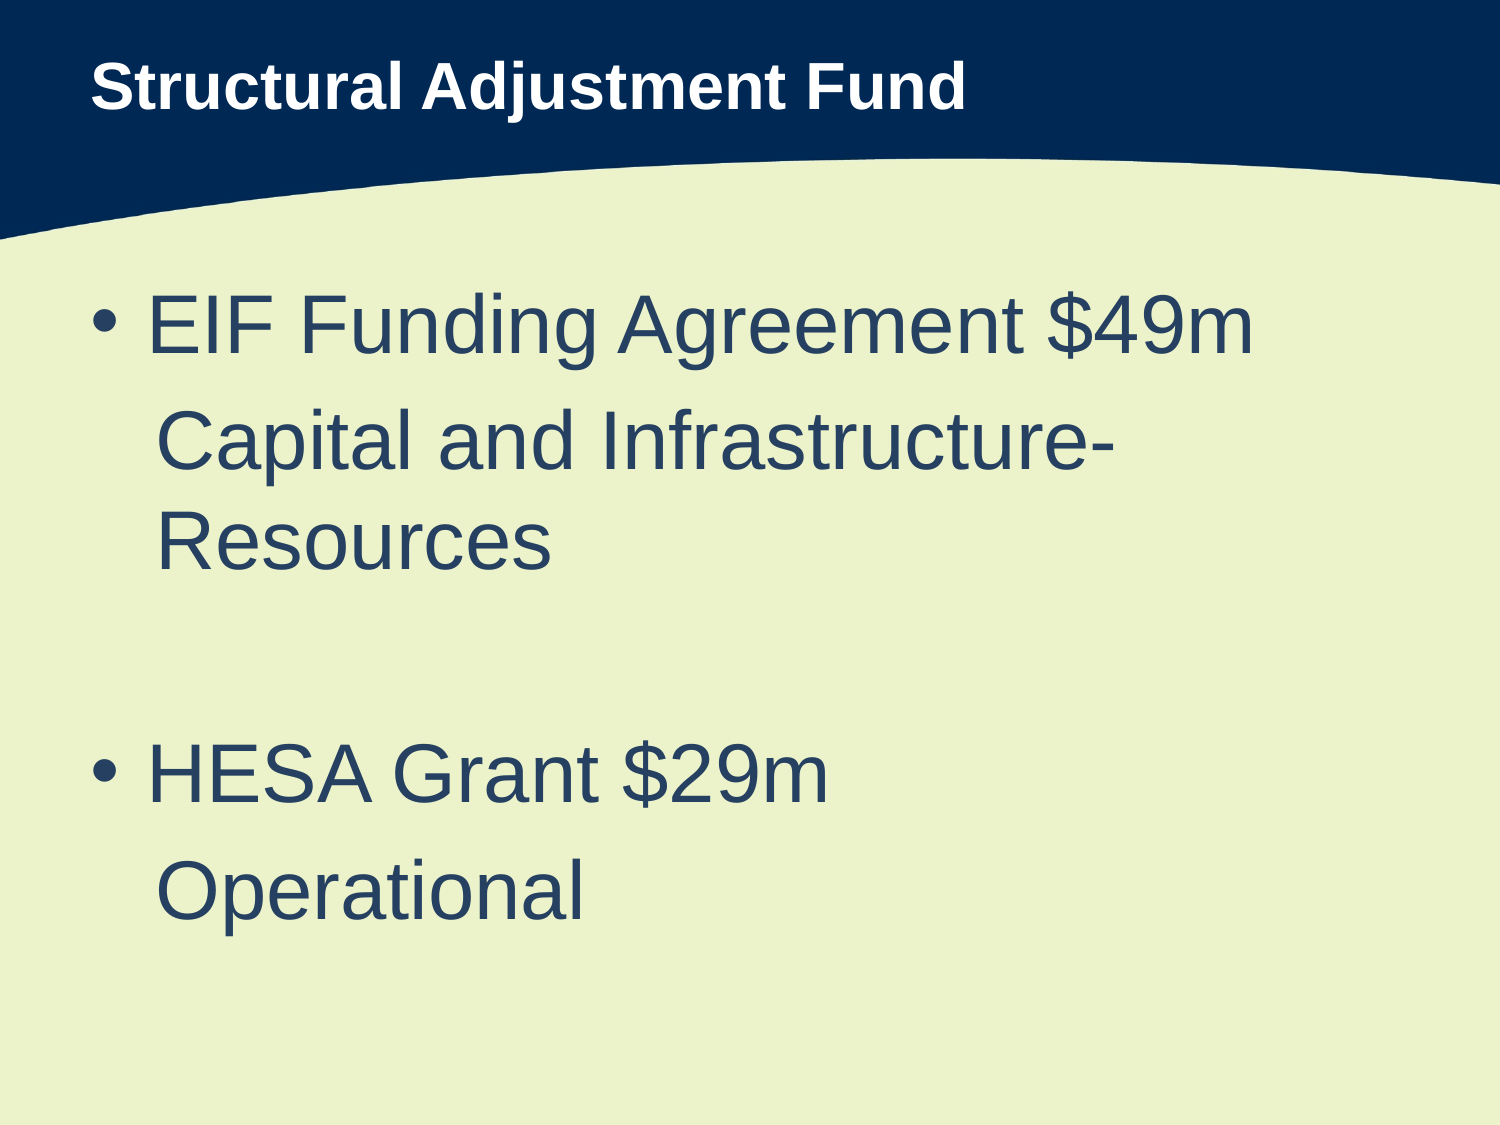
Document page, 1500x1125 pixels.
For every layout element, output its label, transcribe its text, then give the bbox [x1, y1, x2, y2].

title Structural Adjustment Fund [75, 35, 1425, 131]
list EIF Funding Agreement $49m Capital and Infrastructure- Resources HESA Grant $29m Operational [75, 262, 1425, 1005]
picture [0, 0, 1500, 1125]
